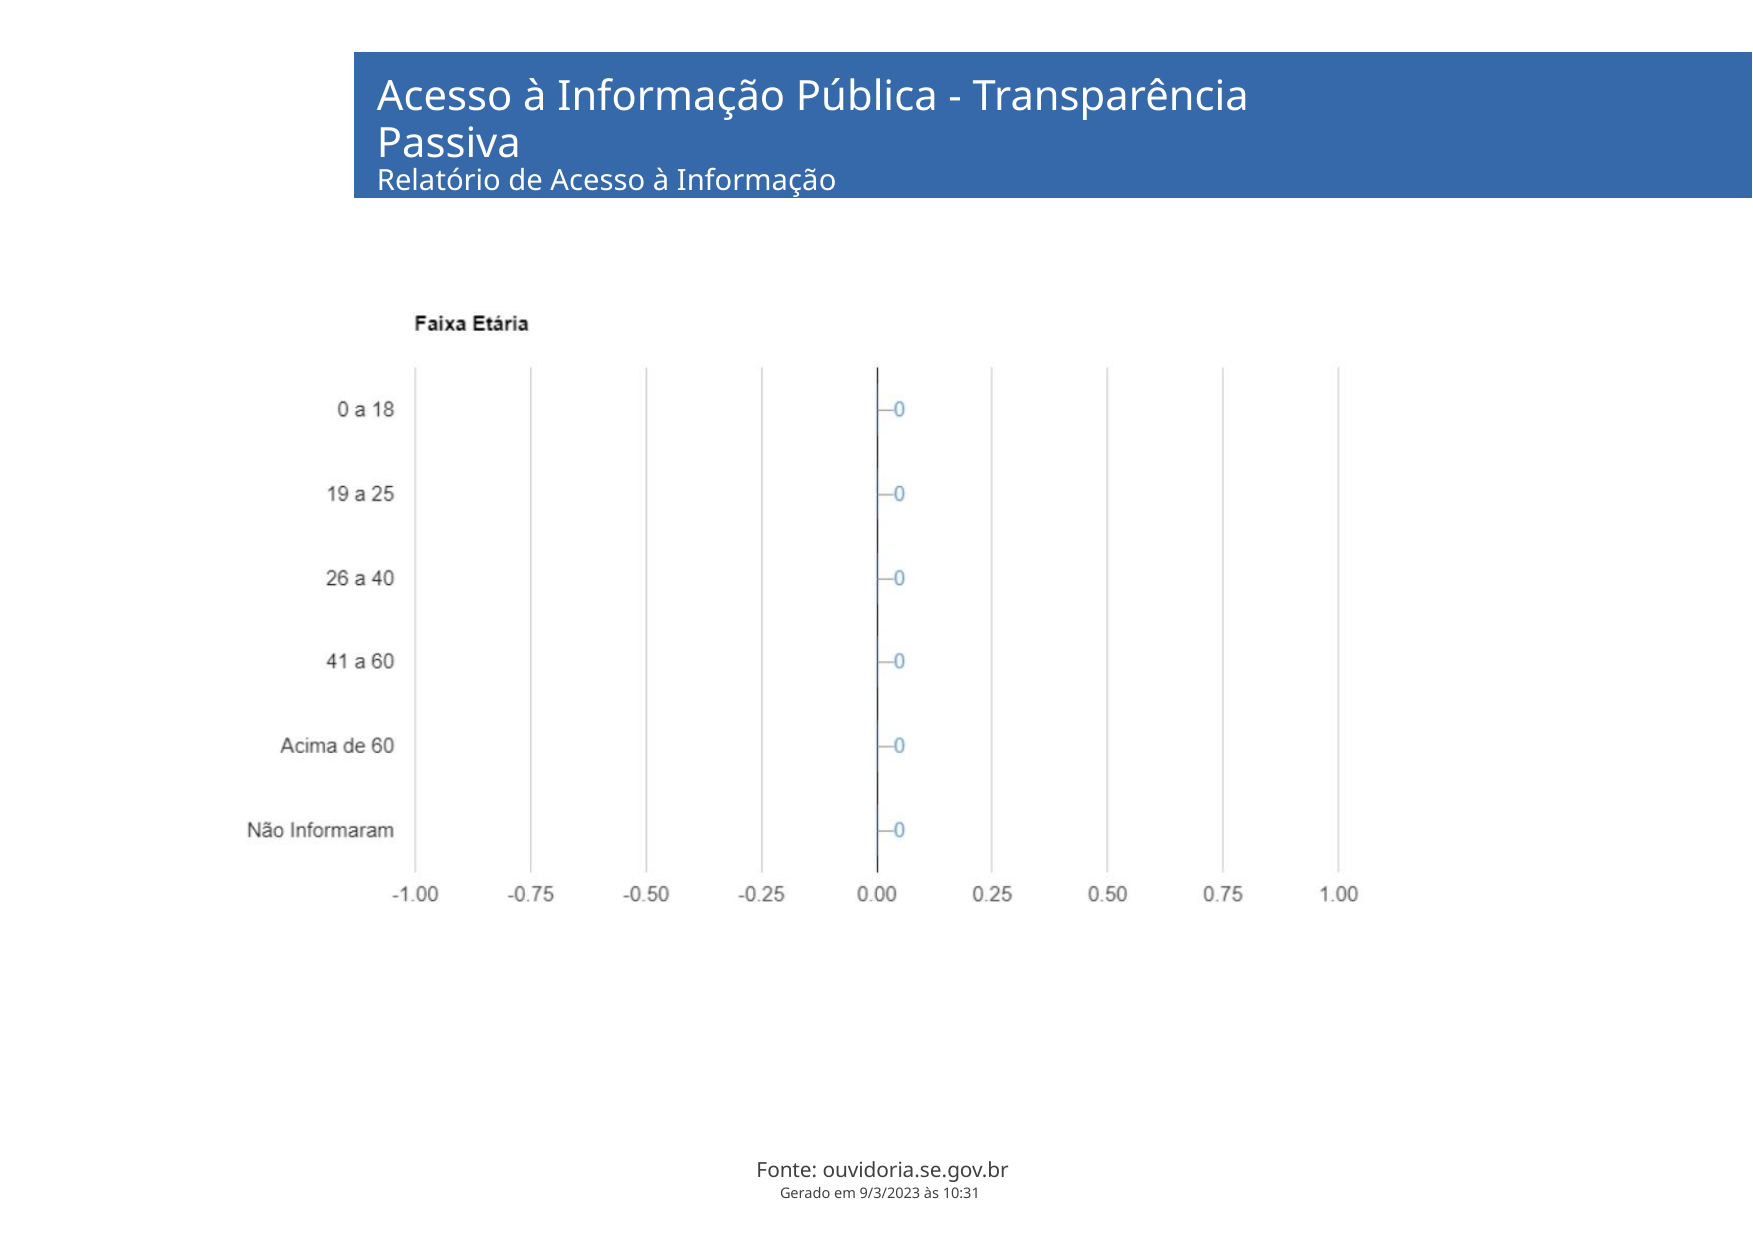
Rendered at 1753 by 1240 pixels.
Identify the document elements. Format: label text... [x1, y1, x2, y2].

text_box [155, 211, 1599, 1028]
text_box Acesso à Informação Pública - Transparência Passiva Relatório de Acesso à Informação EMSETURJaneiro a Janeiro de 2023 [376, 72, 1403, 228]
text_box Gerado em 9/3/2023 às 10:31 [780, 1184, 999, 1202]
text_box Fonte: ouvidoria.se.gov.br [756, 1158, 1023, 1182]
text_box [354, 52, 1752, 198]
